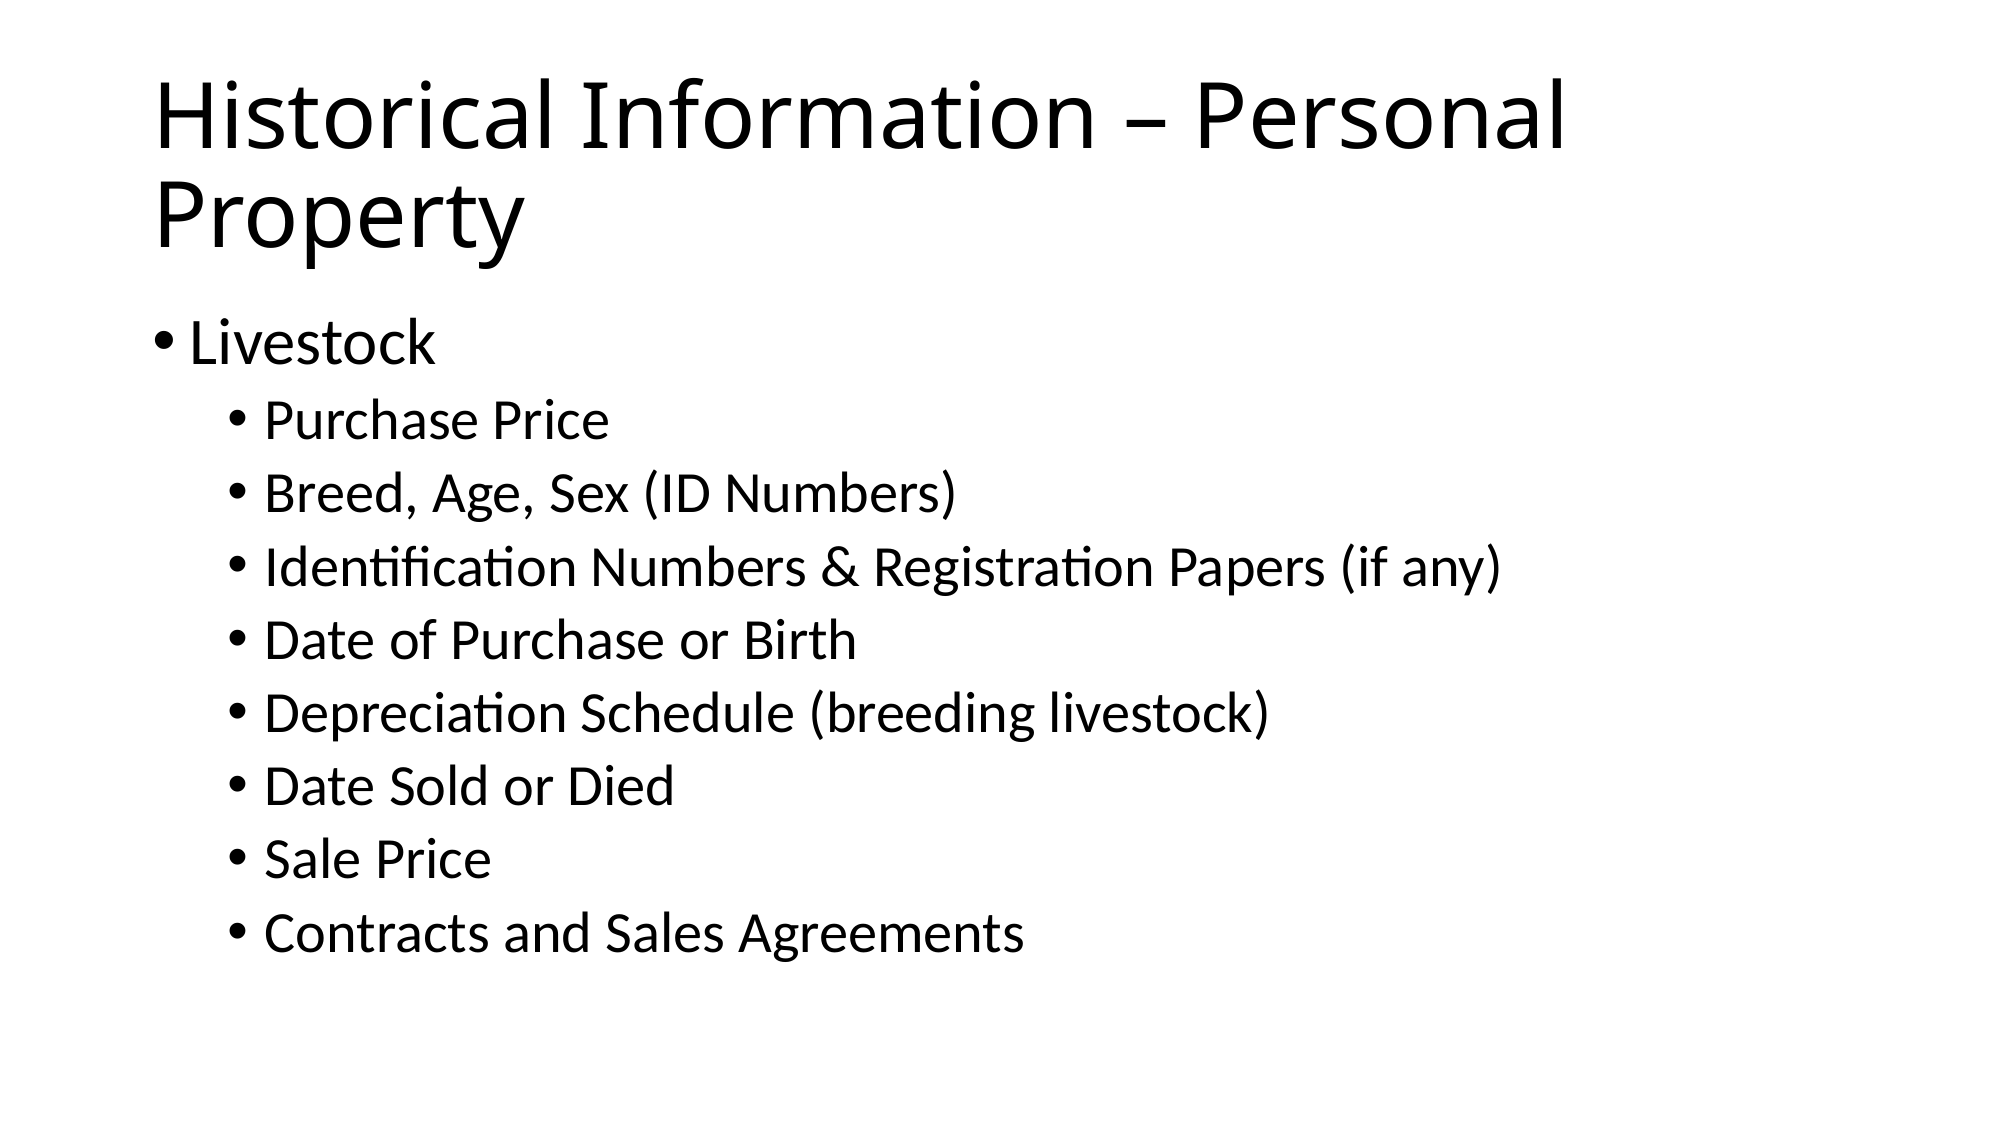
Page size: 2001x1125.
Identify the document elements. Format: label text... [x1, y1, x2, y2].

list Livestock Purchase Price Breed, Age, Sex (ID Numbers) Identification Numbers & Registration Papers (if any) Date of Purchase or Birth Depreciation Schedule (breeding livestock) Date Sold or Died Sale Price Contracts and Sales Agreements [137, 299, 1863, 1014]
title Historical Information – Personal Property [137, 59, 1863, 278]
